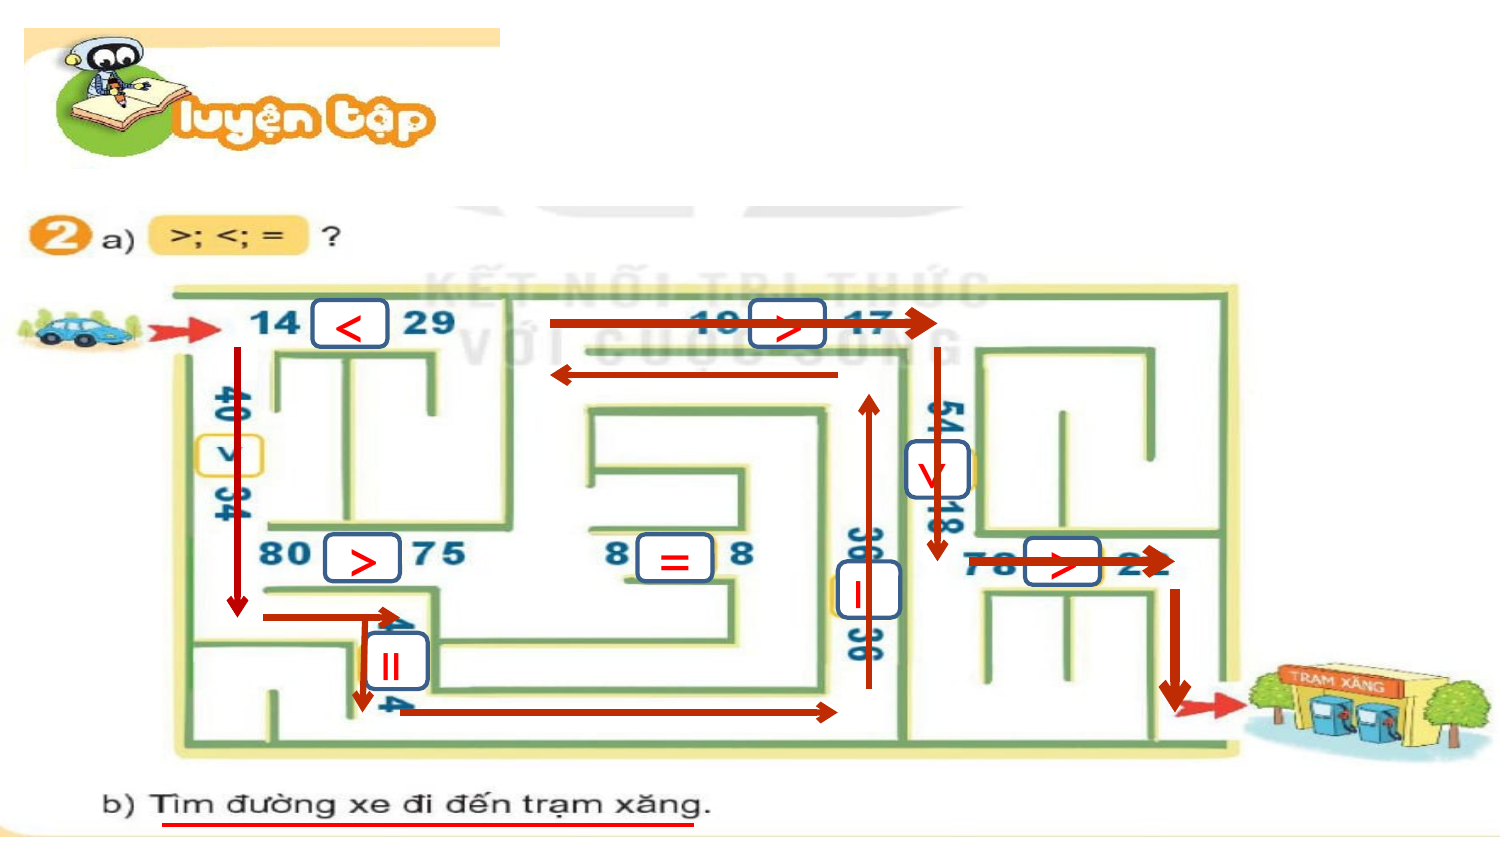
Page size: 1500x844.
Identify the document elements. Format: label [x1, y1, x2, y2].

picture [24, 27, 501, 169]
picture [0, 205, 1500, 838]
text_box [362, 617, 366, 713]
